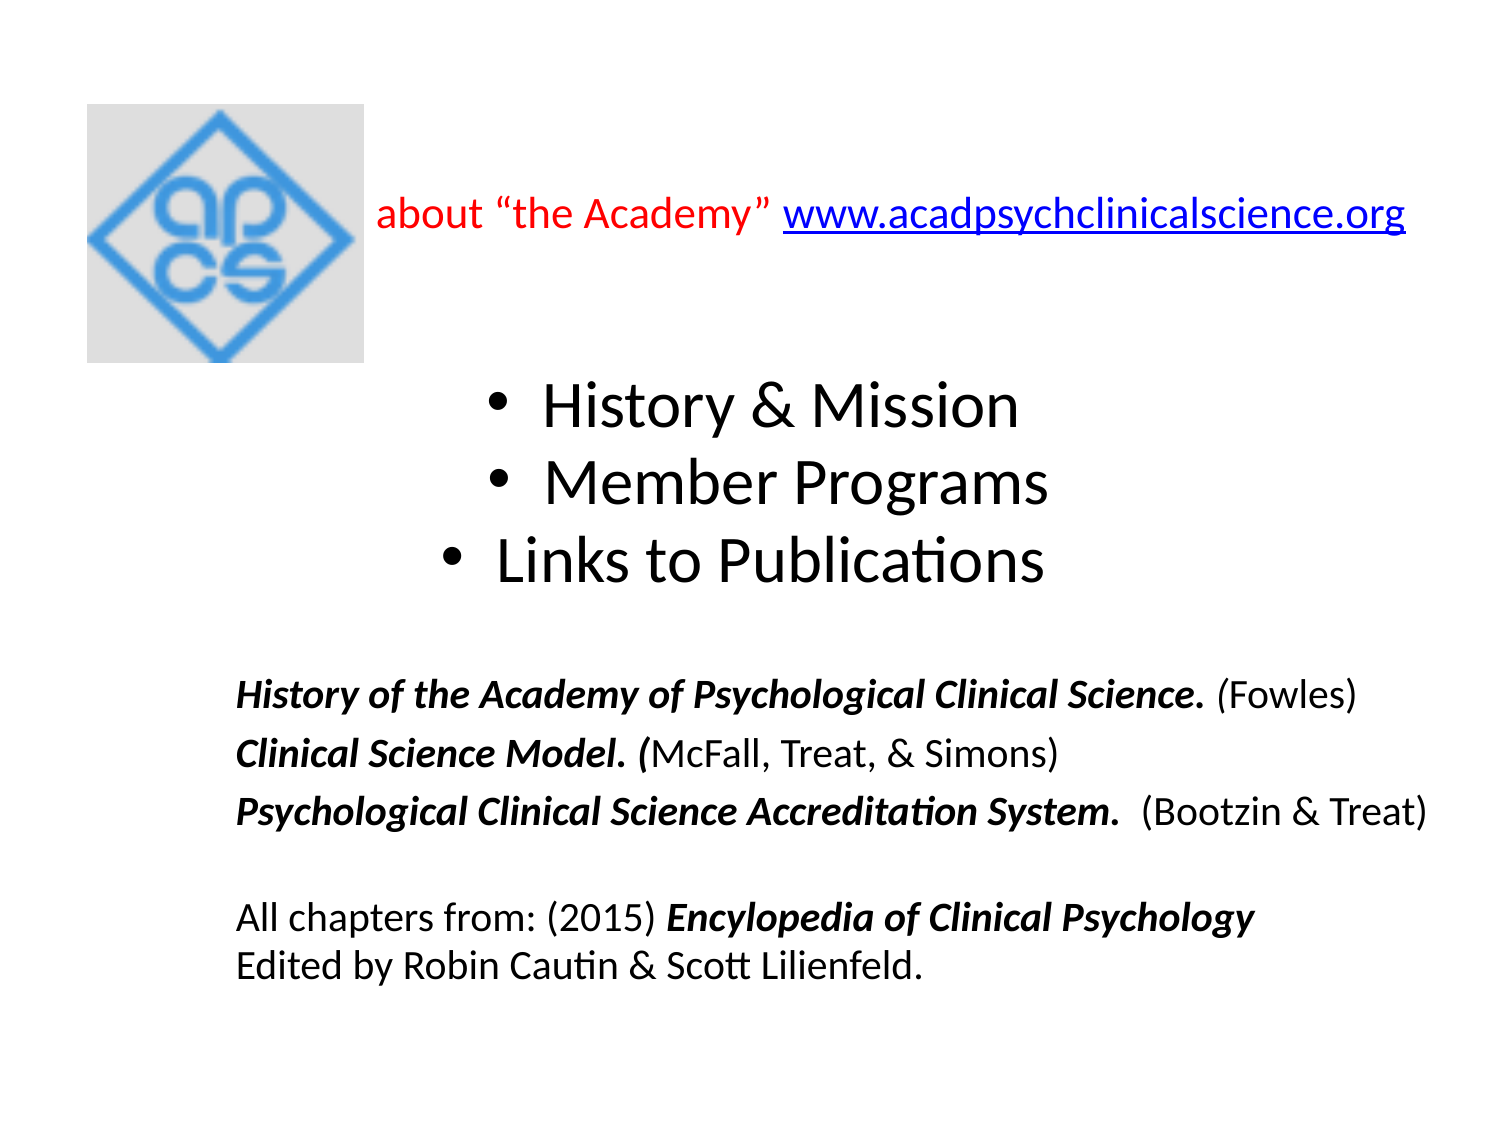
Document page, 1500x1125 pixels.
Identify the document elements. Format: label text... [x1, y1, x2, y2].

picture [87, 104, 365, 363]
list History & Mission Member Programs Links to Publications History of the Academy of Psychological Clinical Science. (Fowles) Clinical Science Model. (McFall, Treat, & Simons) Psychological Clinical Science Accreditation System. (Bootzin & Treat) All chapters from: (2015) Encylopedia of Clinical Psychology Edited by Robin Cautin & Scott Lilienfeld. [70, 368, 1467, 1082]
title To Learn More about “the Academy” www.acadpsychclinicalscience.org [70, 85, 1421, 324]
